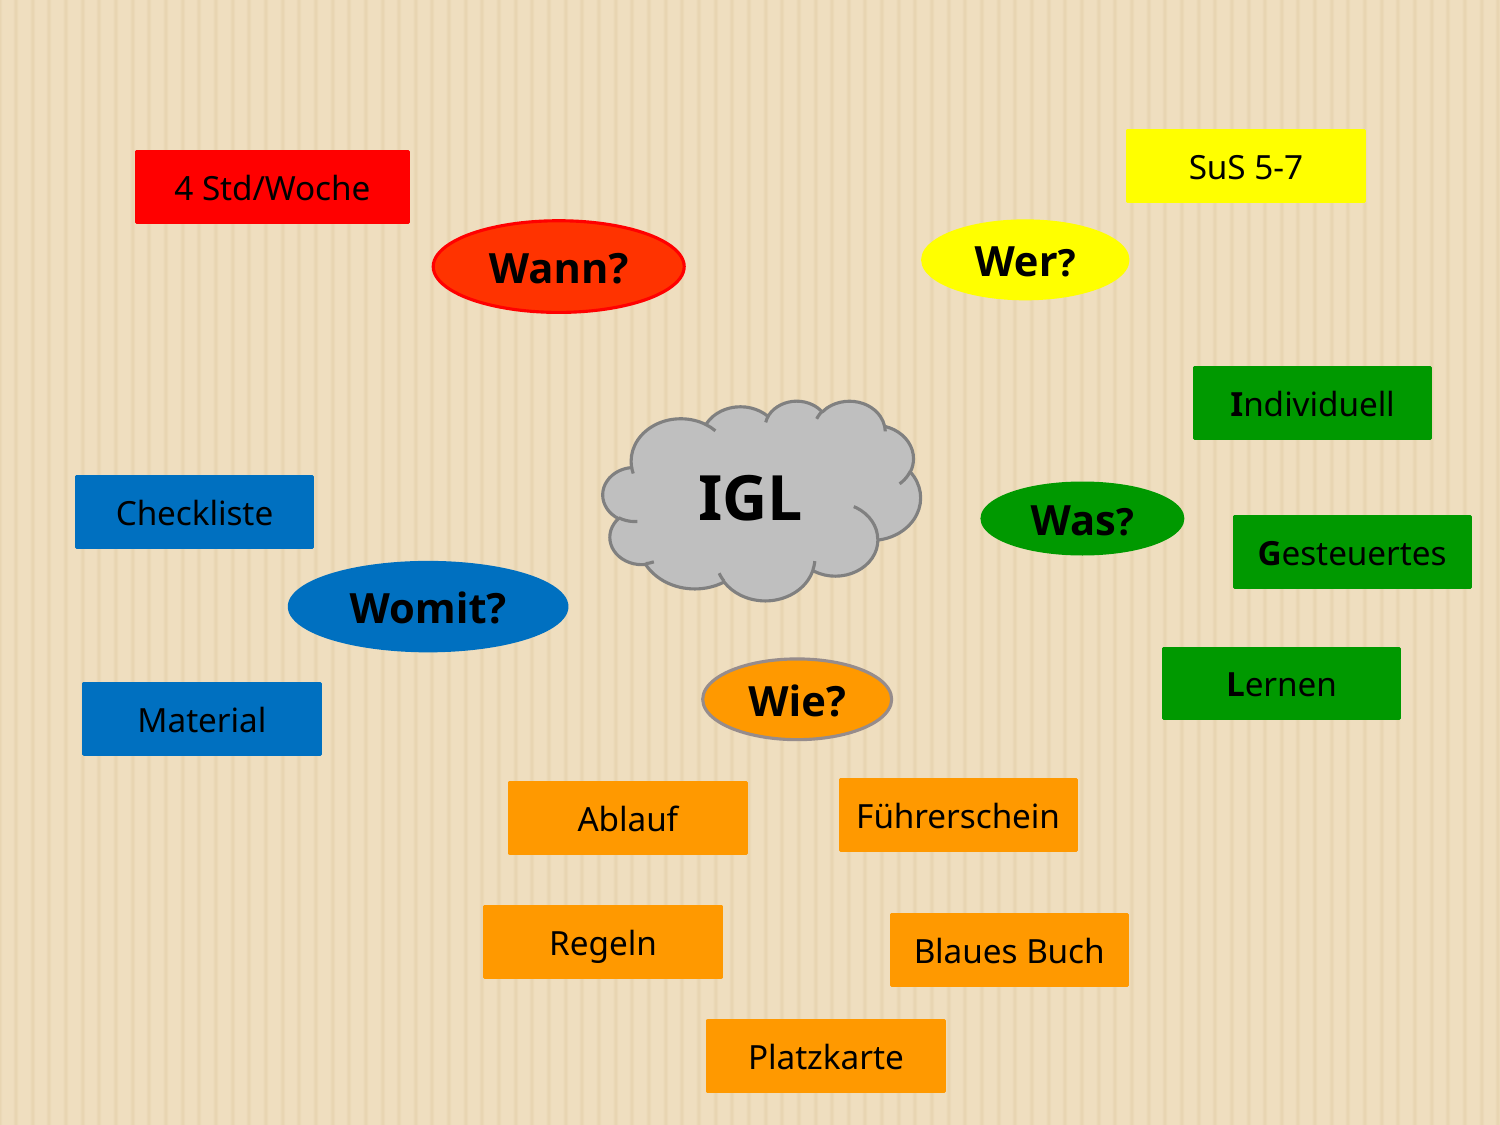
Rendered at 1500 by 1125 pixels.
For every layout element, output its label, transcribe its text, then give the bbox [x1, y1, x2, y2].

text_box Platzkarte [706, 1019, 946, 1093]
text_box Material [82, 682, 322, 756]
text_box Regeln [483, 905, 723, 979]
text_box Womit? [287, 560, 569, 653]
text_box Wie? [701, 657, 894, 742]
text_box Wann? [431, 219, 686, 314]
text_box IGL [601, 399, 923, 603]
text_box Blaues Buch [890, 913, 1129, 987]
text_box Lernen [1162, 647, 1401, 720]
text_box 4 Std/Woche [135, 150, 410, 224]
text_box Führerschein [839, 778, 1078, 852]
text_box Checkliste [75, 475, 314, 549]
text_box SuS 5-7 [1126, 129, 1366, 203]
text_box Ablauf [508, 781, 748, 855]
text_box Wer? [921, 219, 1130, 301]
text_box Gesteuertes [1233, 515, 1472, 589]
text_box Individuell [1193, 366, 1432, 440]
text_box Was? [980, 481, 1185, 556]
